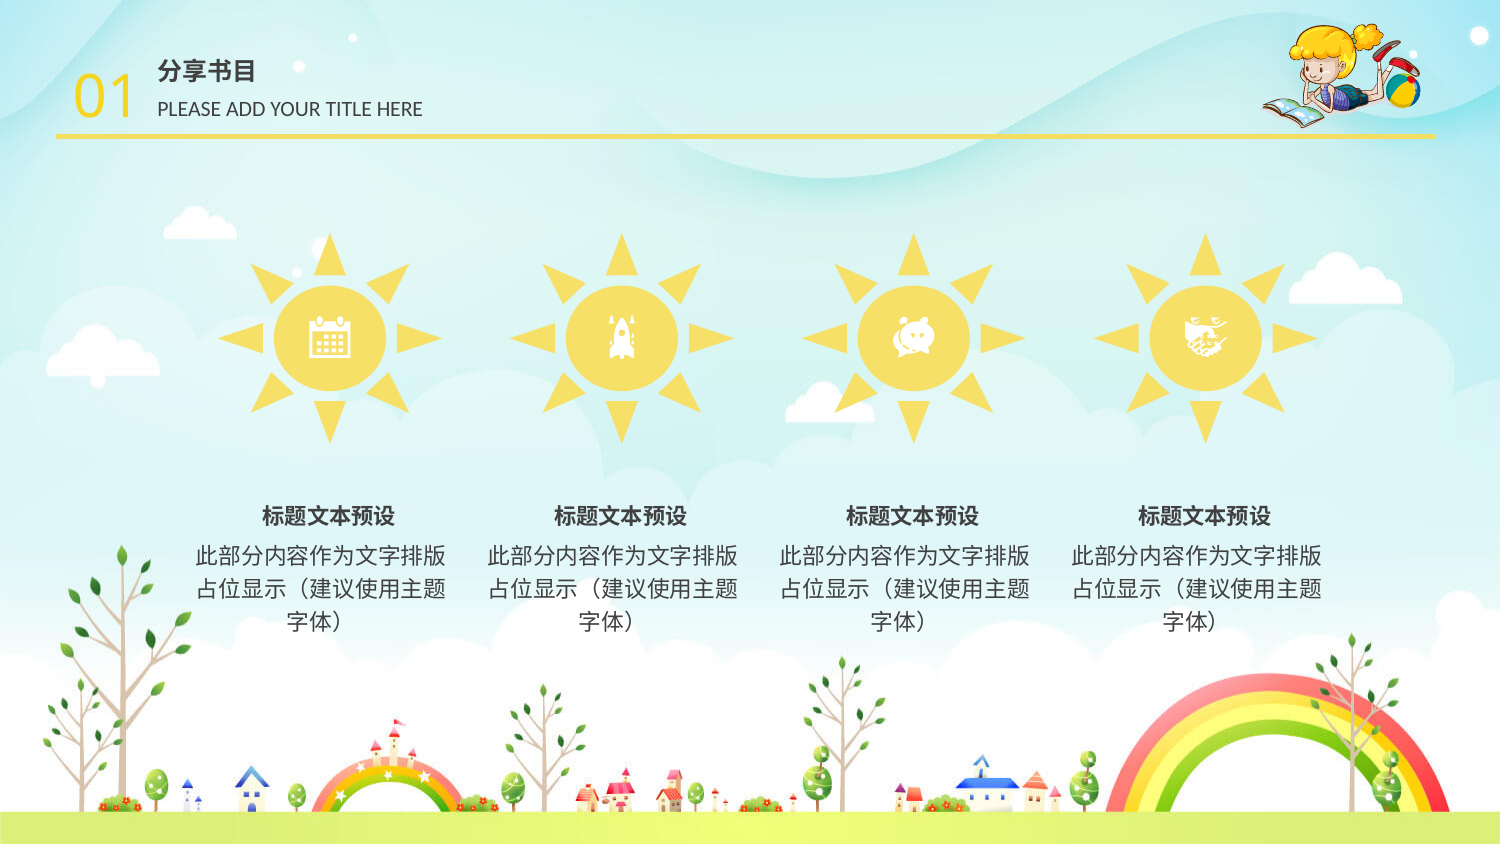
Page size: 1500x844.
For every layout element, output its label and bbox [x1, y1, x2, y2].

text_box [250, 263, 294, 305]
text_box [57, 49, 586, 137]
text_box [1241, 372, 1285, 413]
text_box [313, 401, 347, 444]
text_box [250, 372, 294, 413]
text_box [273, 285, 387, 392]
text_box [1241, 263, 1285, 305]
text_box [313, 232, 347, 276]
text_box [980, 323, 1026, 354]
text_box [1126, 372, 1170, 413]
text_box [1149, 285, 1262, 392]
text_box [1189, 401, 1222, 444]
text_box [857, 285, 970, 392]
text_box [834, 372, 878, 413]
picture [0, 0, 1500, 844]
text_box [772, 494, 1038, 635]
text_box [1189, 232, 1222, 276]
text_box [834, 263, 878, 305]
text_box [608, 314, 635, 360]
text_box [688, 323, 735, 354]
text_box [657, 372, 702, 413]
text_box [897, 232, 930, 276]
text_box [657, 263, 702, 305]
text_box [1093, 323, 1139, 354]
text_box [949, 372, 994, 413]
text_box [801, 323, 847, 354]
text_box [565, 285, 678, 392]
text_box [480, 494, 746, 635]
text_box [1064, 494, 1329, 635]
text_box [1126, 263, 1170, 305]
text_box [605, 401, 638, 444]
text_box [1272, 323, 1318, 354]
text_box [188, 494, 454, 635]
text_box [509, 323, 555, 354]
text_box [365, 372, 410, 413]
text_box [396, 323, 443, 354]
text_box [892, 316, 935, 358]
text_box [605, 232, 638, 276]
text_box [217, 323, 263, 354]
text_box [542, 372, 586, 413]
text_box [949, 263, 994, 305]
text_box [897, 401, 930, 444]
text_box [365, 263, 410, 305]
text_box [1184, 316, 1227, 358]
text_box [309, 316, 351, 358]
text_box [542, 263, 586, 305]
